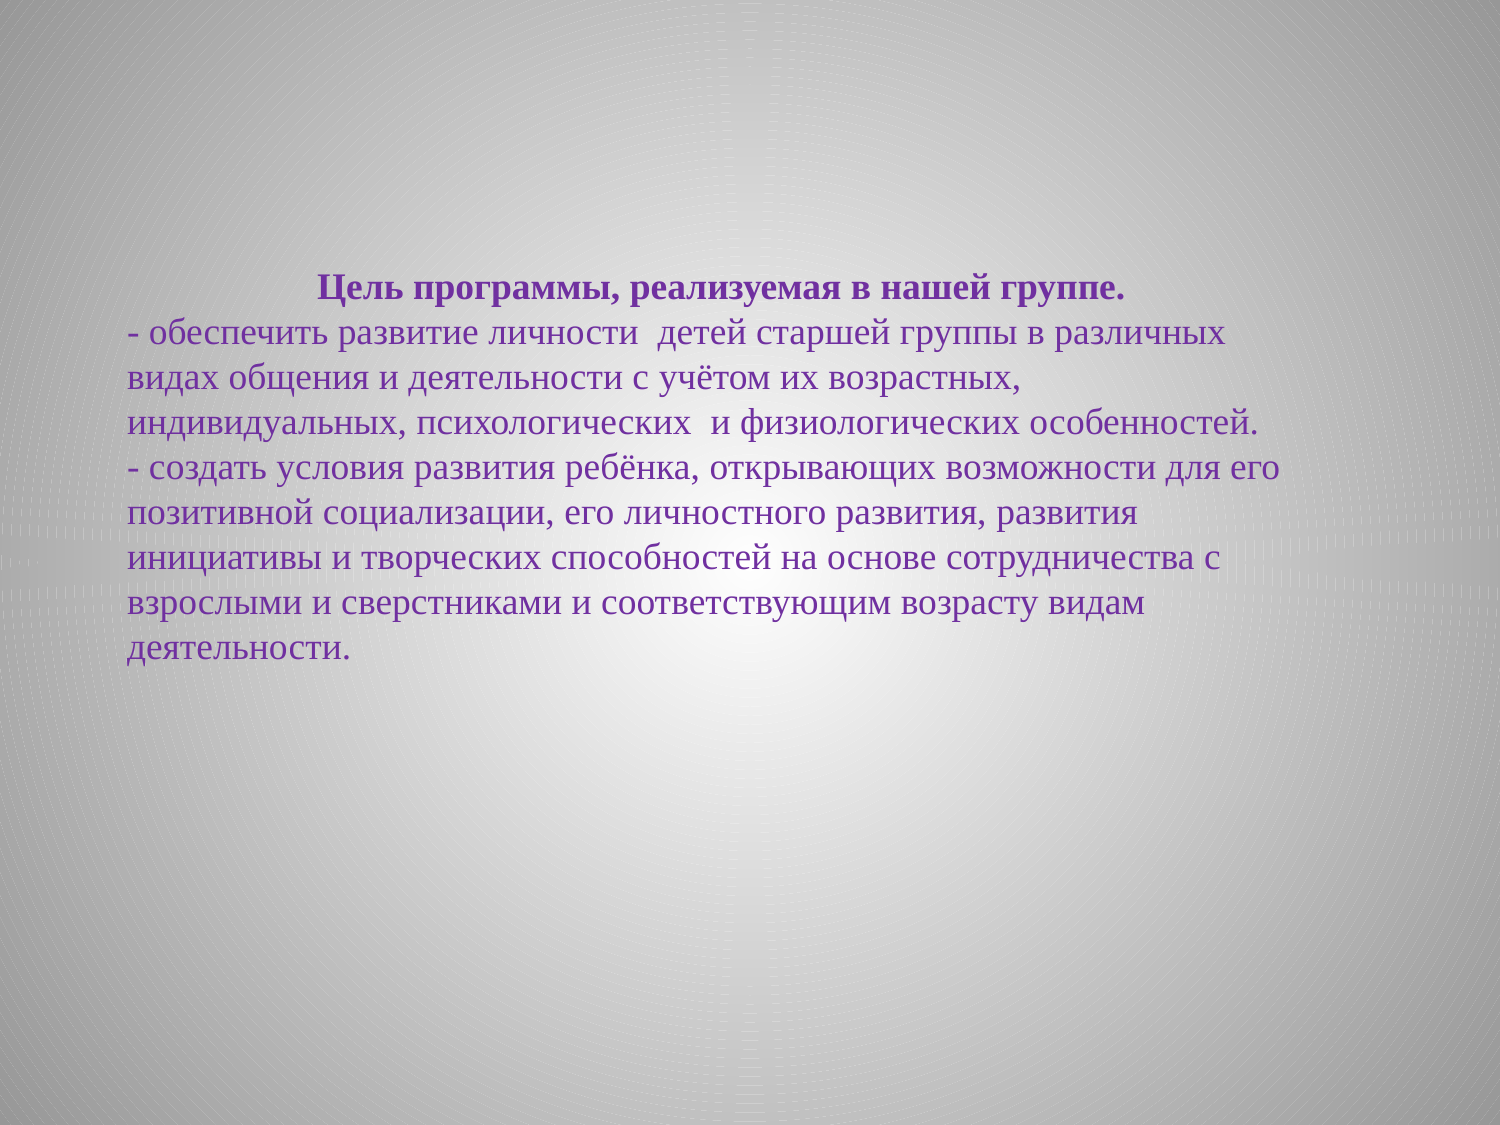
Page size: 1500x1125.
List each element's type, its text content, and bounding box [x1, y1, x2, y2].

text_box Цель программы, реализуемая в нашей группе. - обеспечить развитие личности детей старшей группы в различных видах общения и деятельности с учётом их возрастных, индивидуальных, психологических и физиологических особенностей. - создать условия развития ребёнка, открывающих возможности для его позитивной социализации, его личностного развития, развития инициативы и творческих способностей на основе сотрудничества с взрослыми и сверстниками и соответствующим возрасту видам деятельности. [112, 254, 1317, 675]
